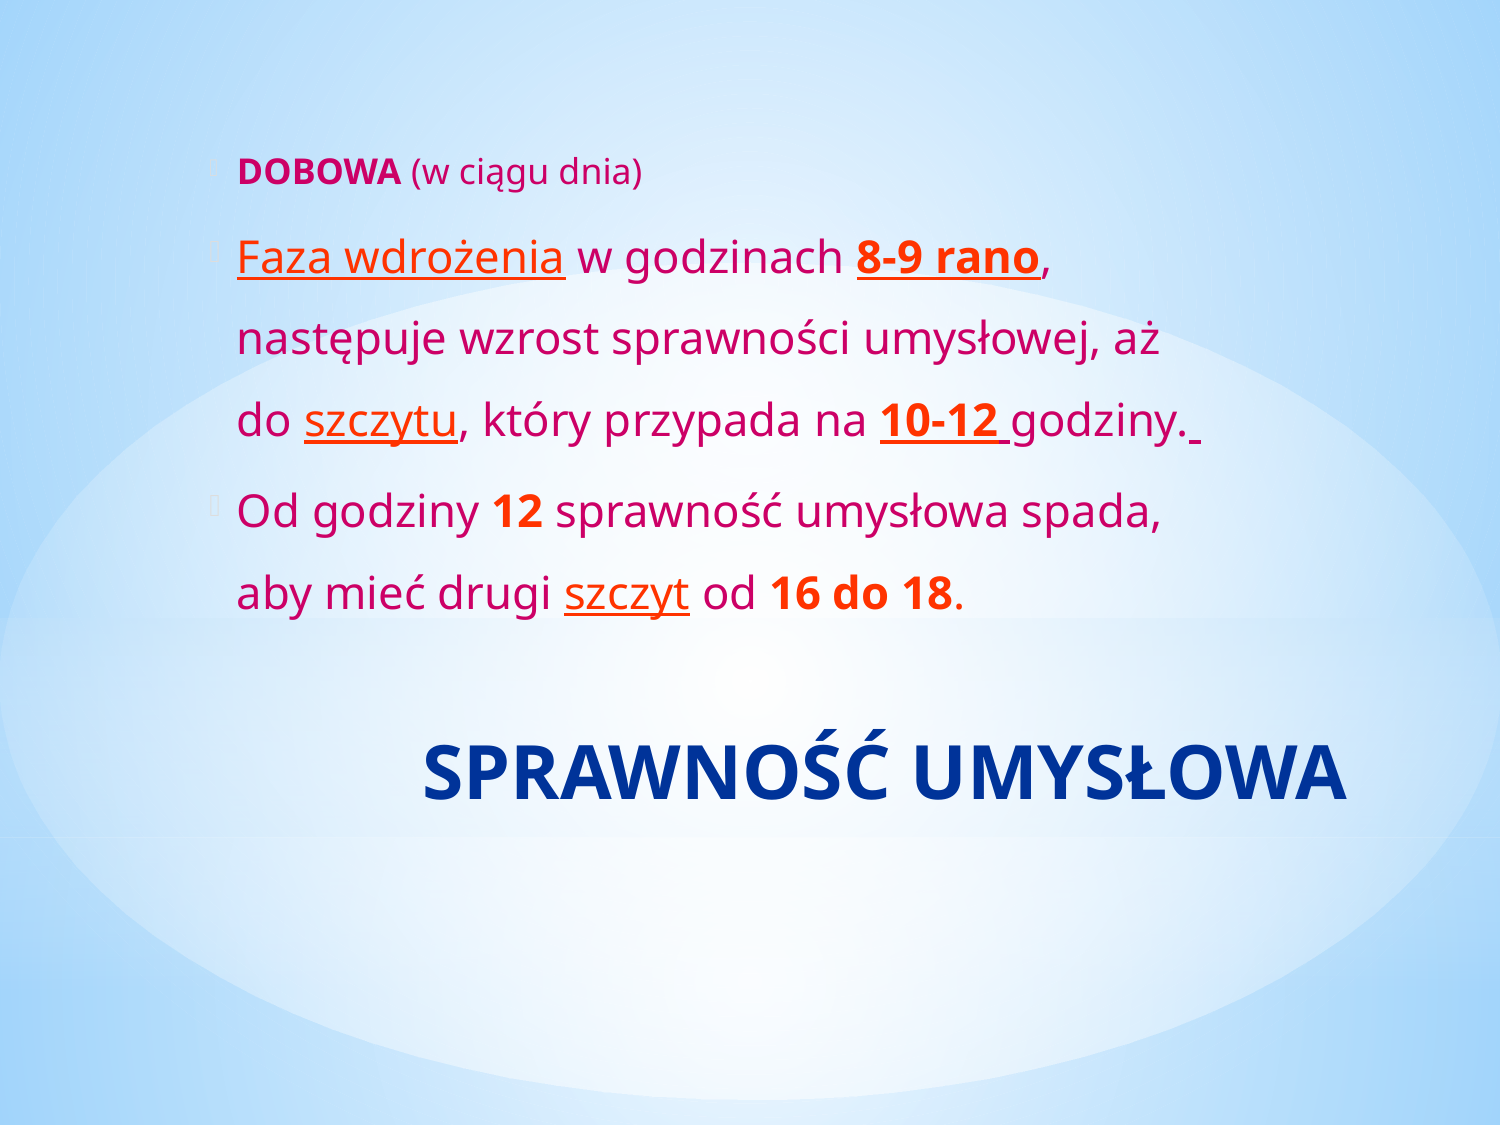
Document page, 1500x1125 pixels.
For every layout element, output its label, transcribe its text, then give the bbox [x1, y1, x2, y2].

title Sprawność umysłowa [294, 717, 1363, 905]
list DOBOWA (w ciągu dnia) Faza wdrożenia w godzinach 8-9 rano, następuje wzrost sprawności umysłowej, aż do szczytu, który przypada na 10-12 godziny. Od godziny 12 sprawność umysłowa spada, aby mieć drugi szczyt od 16 do 18. [187, 120, 1238, 690]
